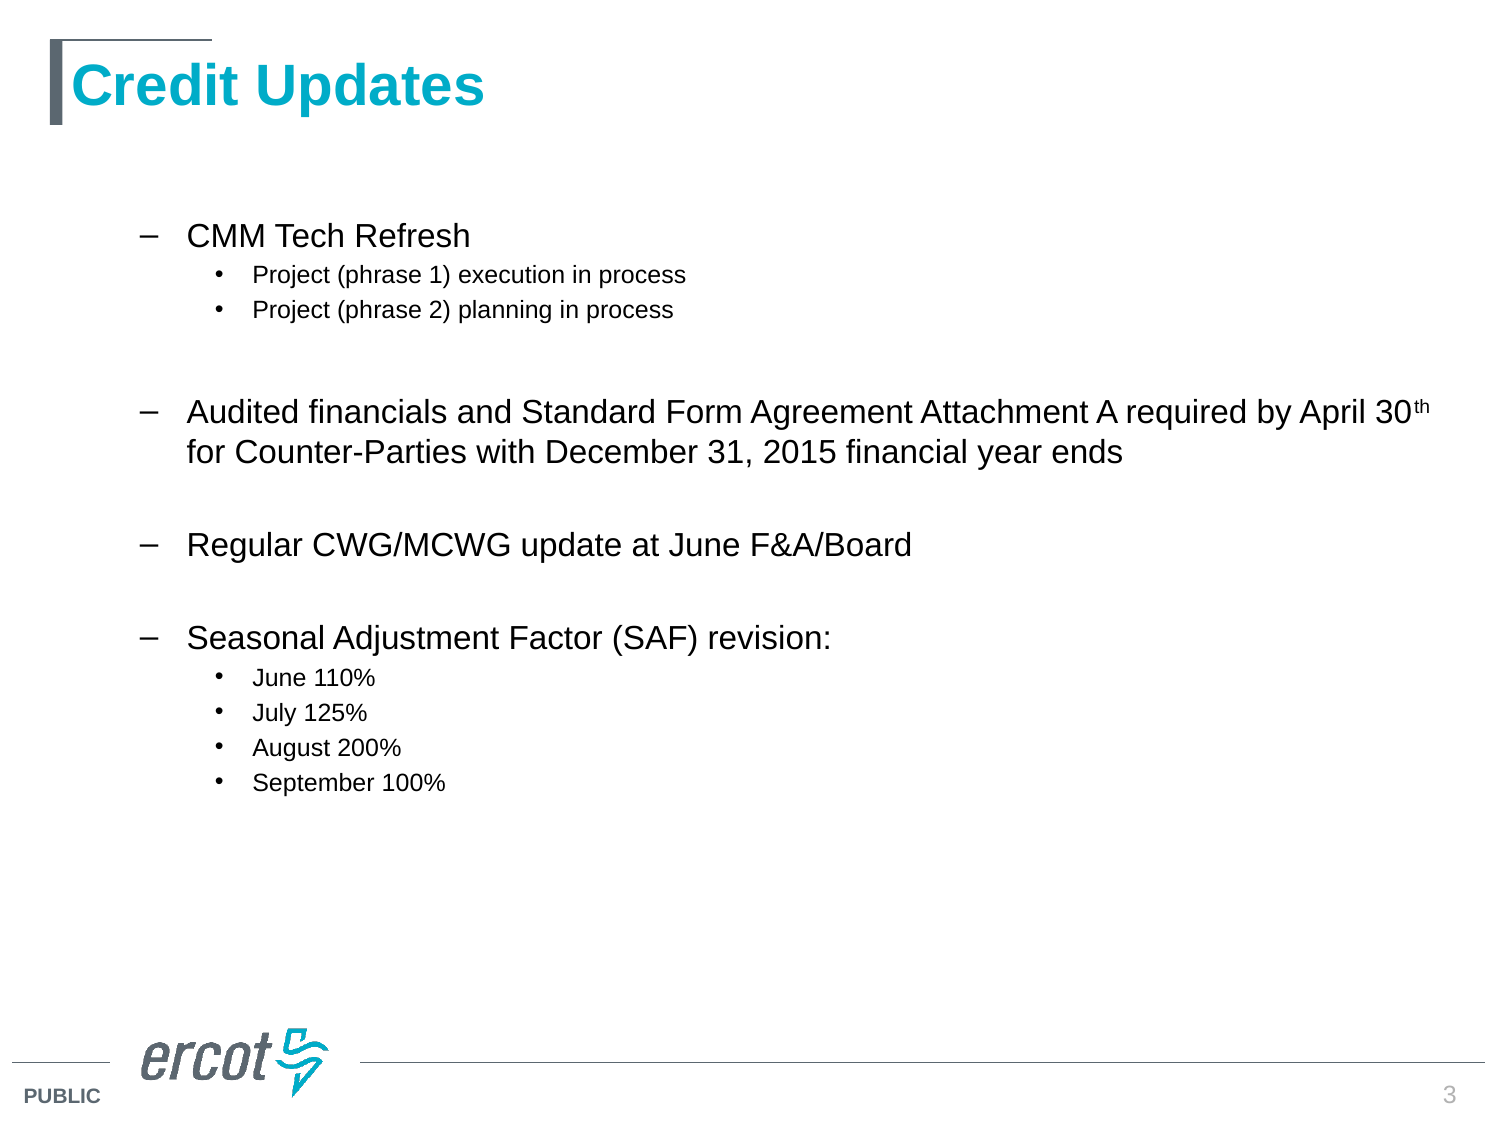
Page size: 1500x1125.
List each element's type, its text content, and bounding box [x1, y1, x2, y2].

slide_number 3 [1412, 1076, 1488, 1112]
title Credit Updates [56, 39, 1444, 125]
picture [137, 1025, 332, 1100]
list CMM Tech Refresh Project (phrase 1) execution in process Project (phrase 2) planning in process Audited financials and Standard Form Agreement Attachment A required by April 30th for Counter-Parties with December 31, 2015 financial year ends Regular CWG/MCWG update at June F&A/Board Seasonal Adjustment Factor (SAF) revision: June 110% July 125% August 200% September 100% [50, 149, 1450, 1025]
